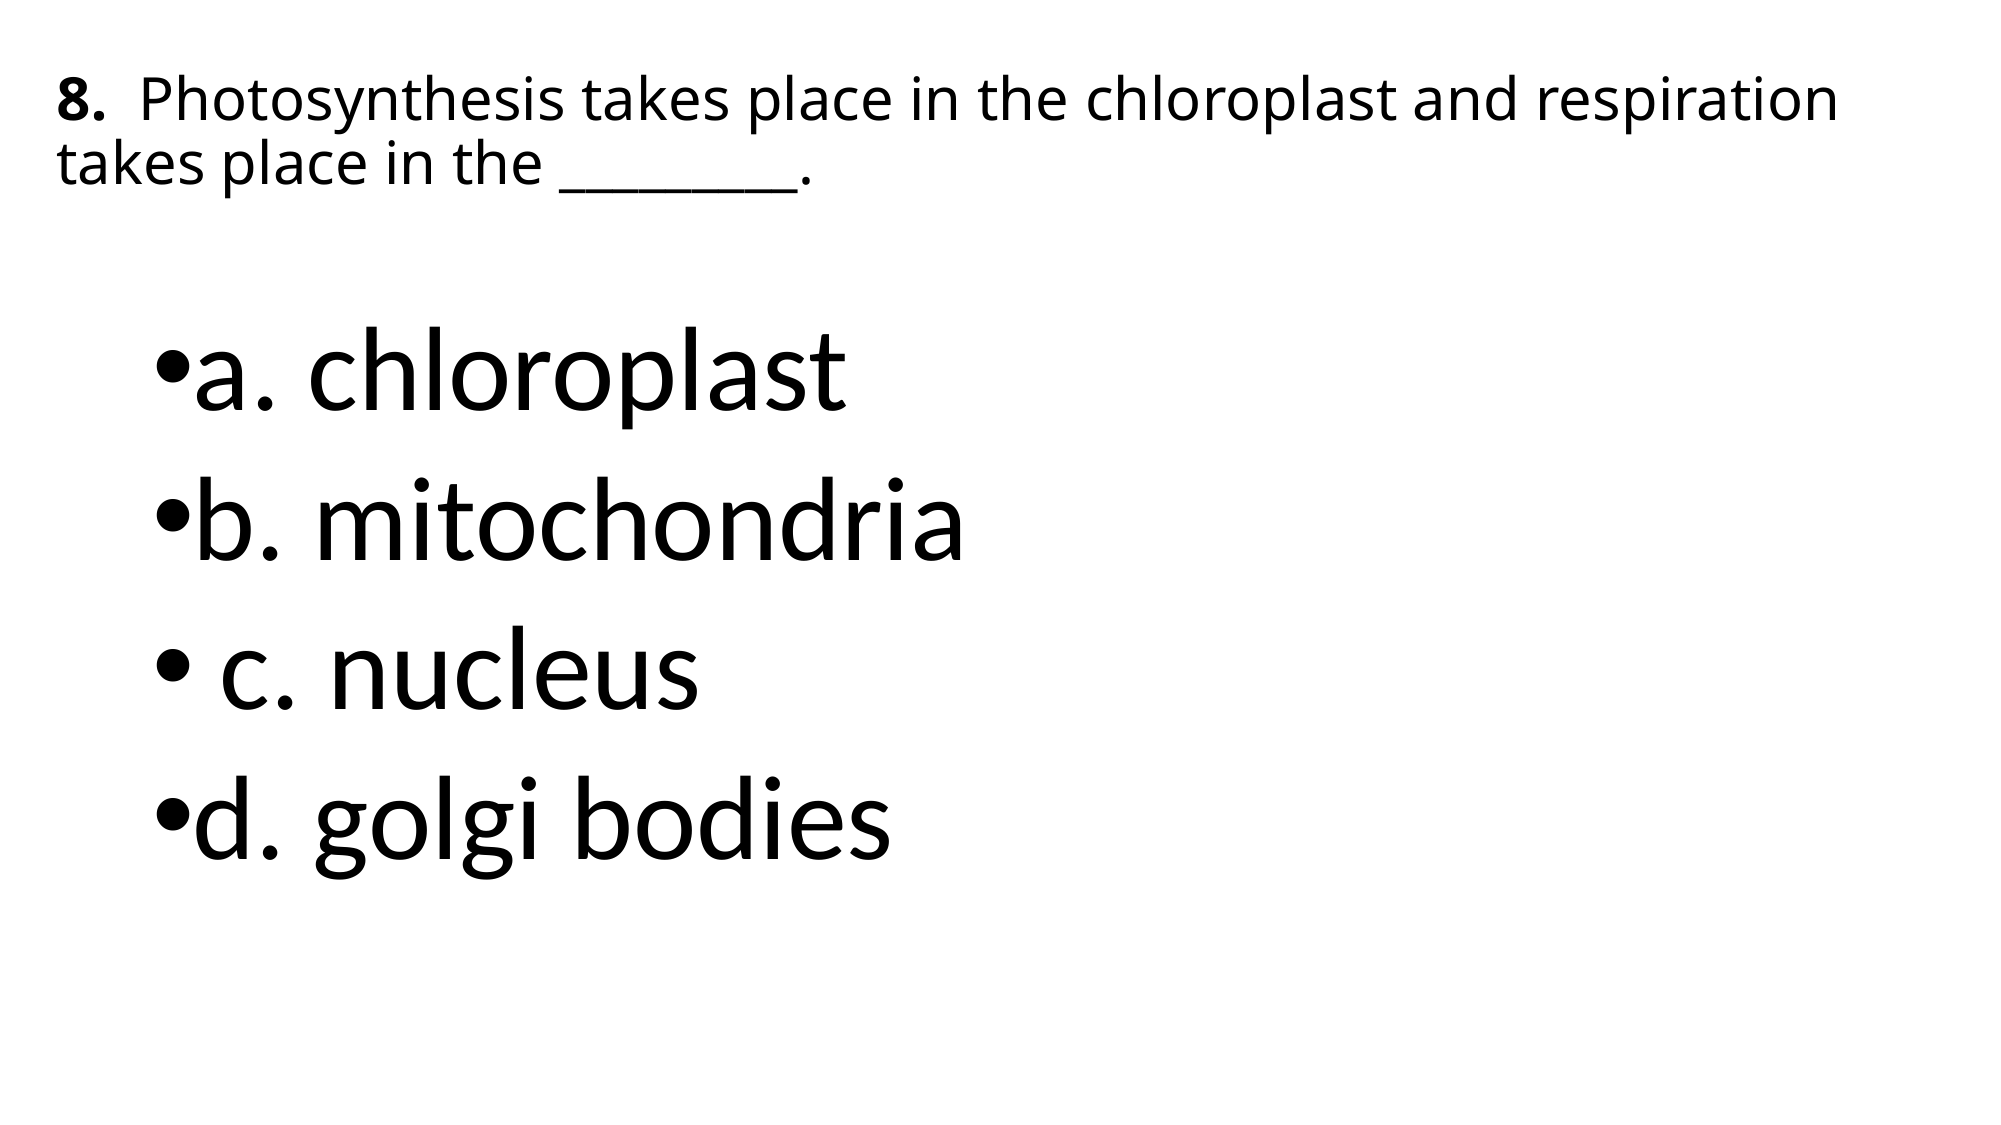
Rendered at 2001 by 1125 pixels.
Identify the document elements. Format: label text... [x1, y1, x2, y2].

title 8. Photosynthesis takes place in the chloroplast and respiration takes place in the _________. [41, 59, 1961, 278]
list a. chloroplast b. mitochondria c. nucleus d. golgi bodies [137, 299, 1863, 1014]
